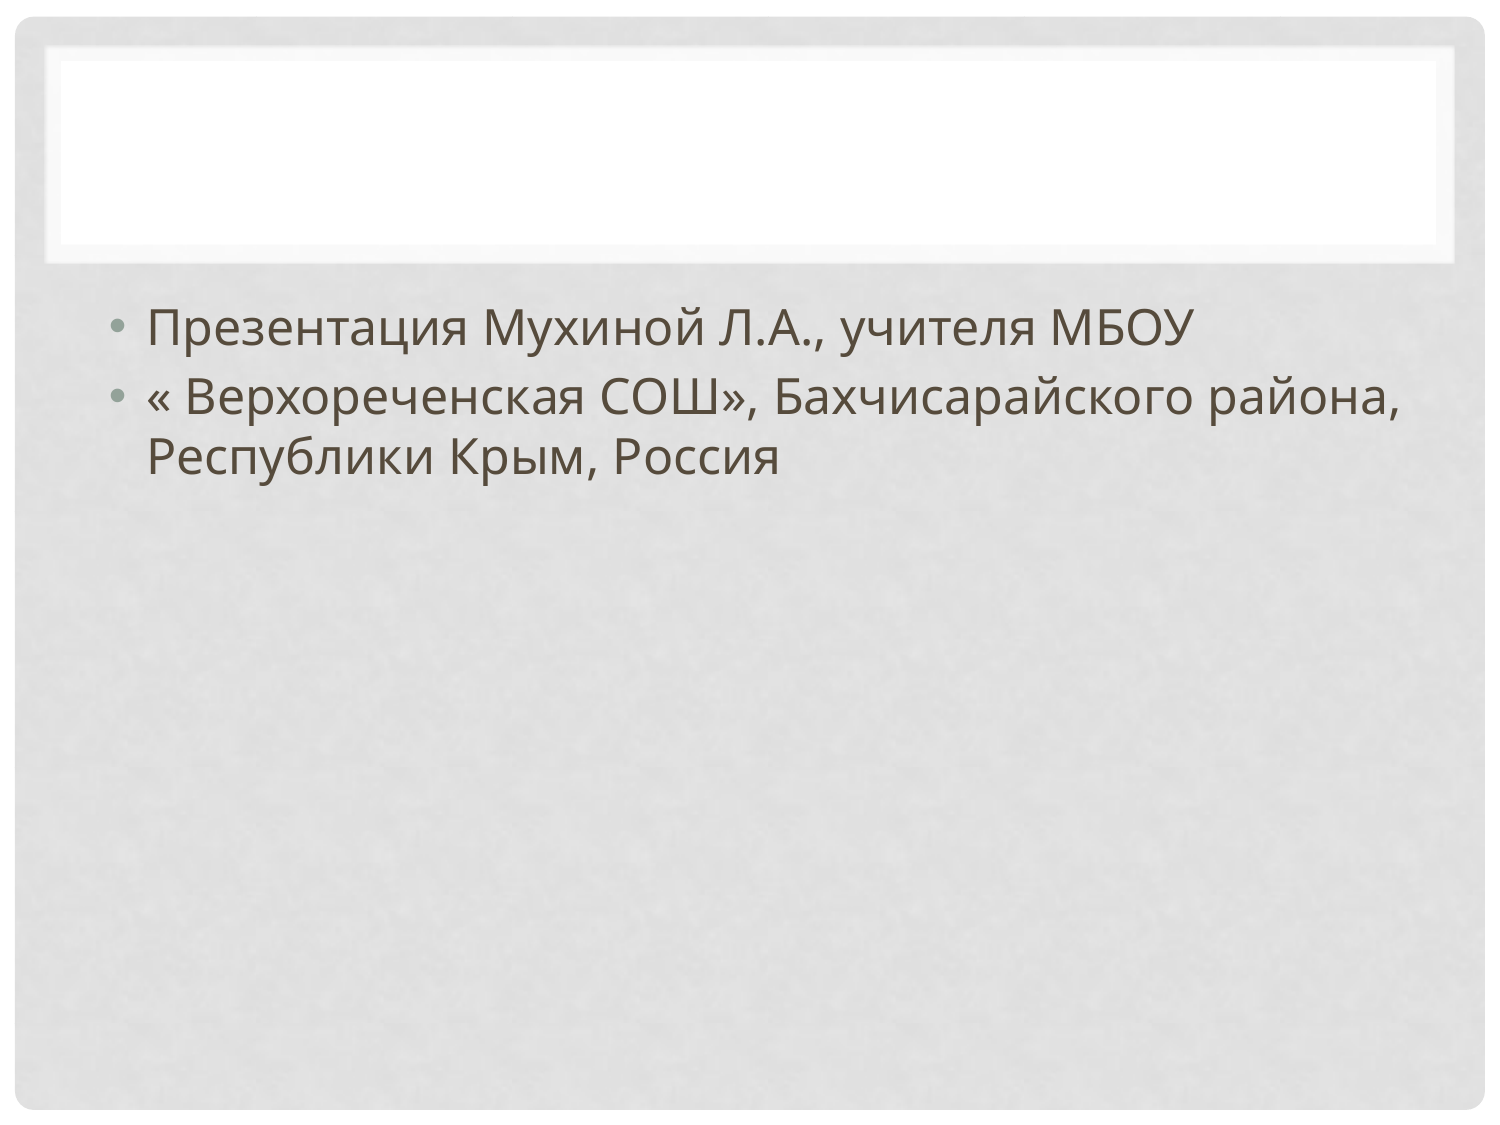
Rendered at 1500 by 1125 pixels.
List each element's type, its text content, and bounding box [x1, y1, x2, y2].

list Презентация Мухиной Л.А., учителя МБОУ « Верхореченская СОШ», Бахчисарайского района, Республики Крым, Россия [75, 287, 1425, 1005]
